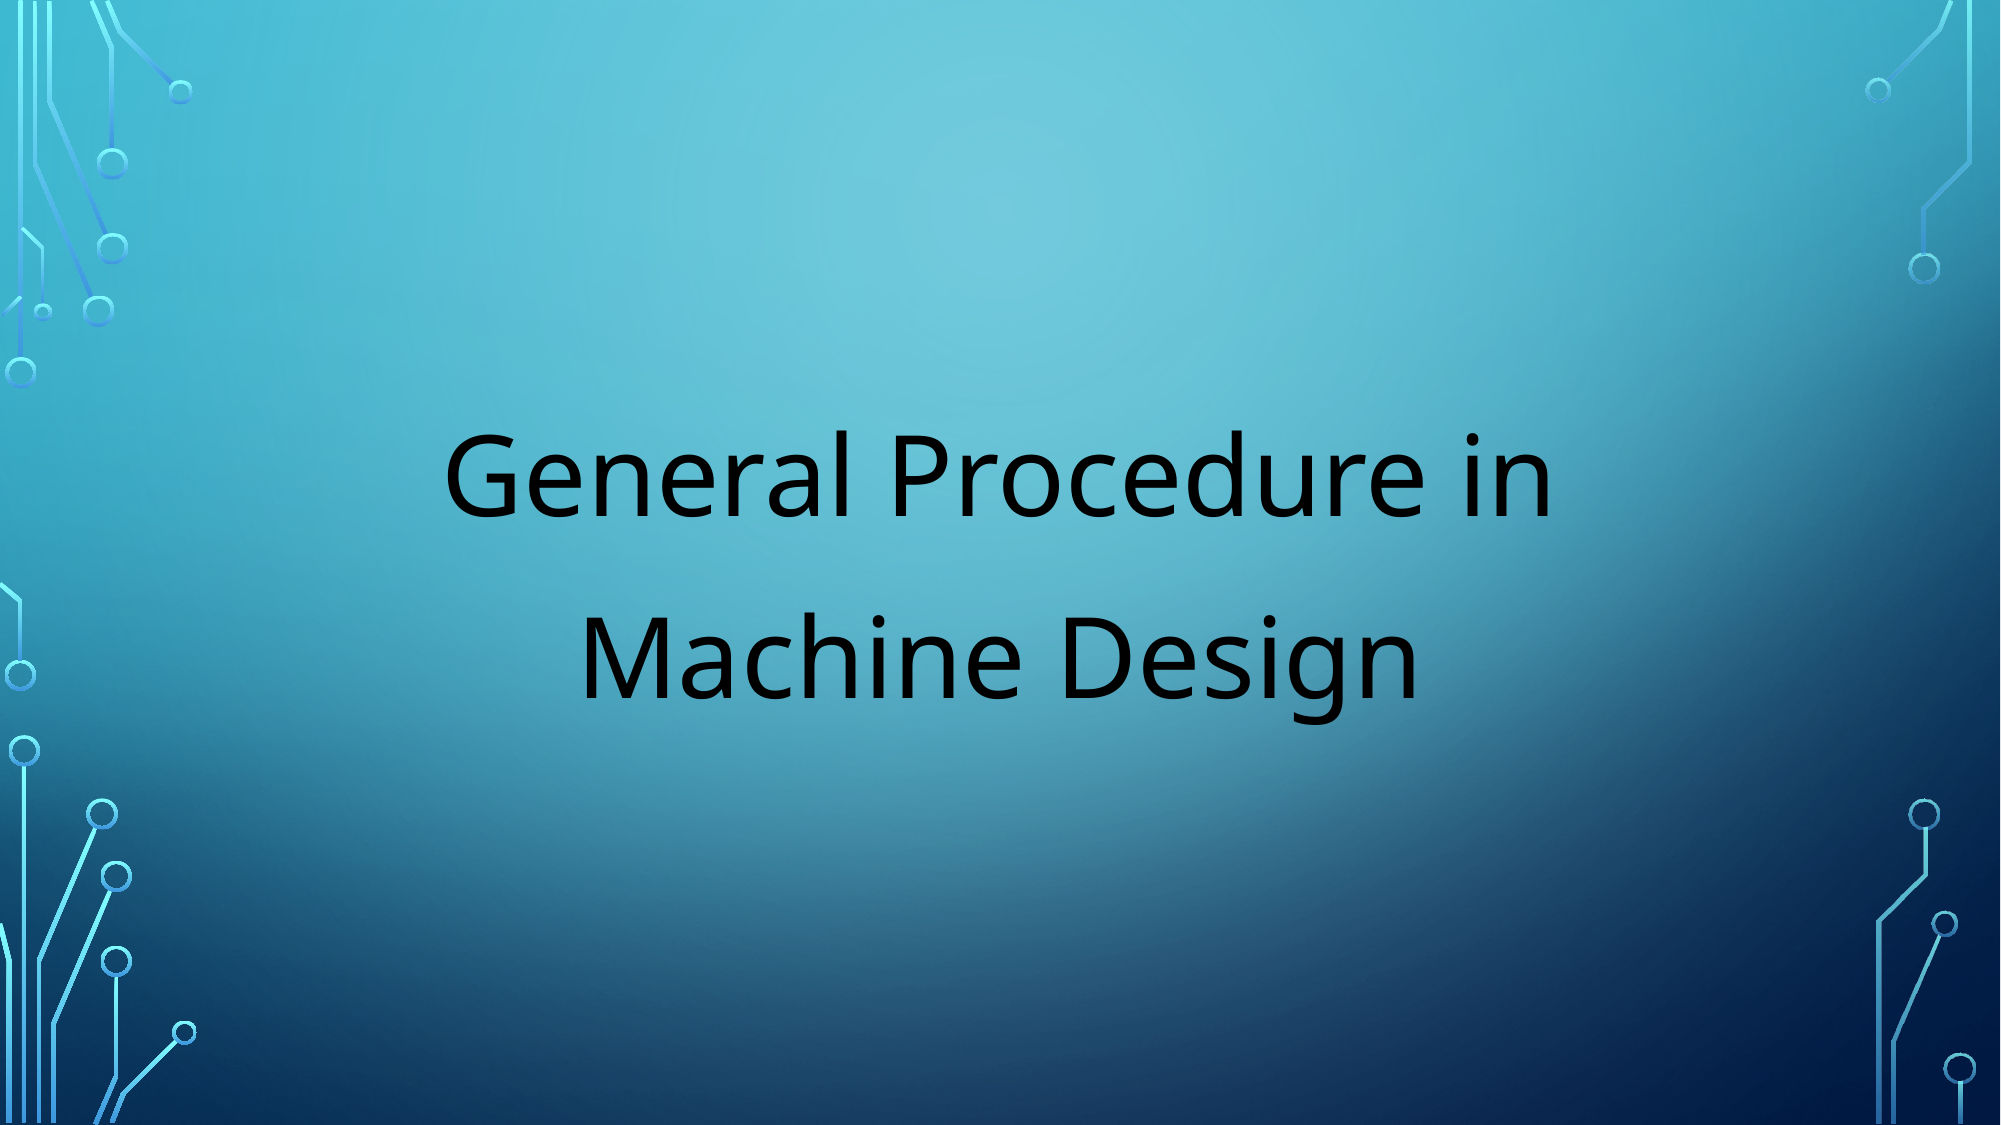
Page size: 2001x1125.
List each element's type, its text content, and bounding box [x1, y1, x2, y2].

list General Procedure in Machine Design [187, 369, 1813, 950]
